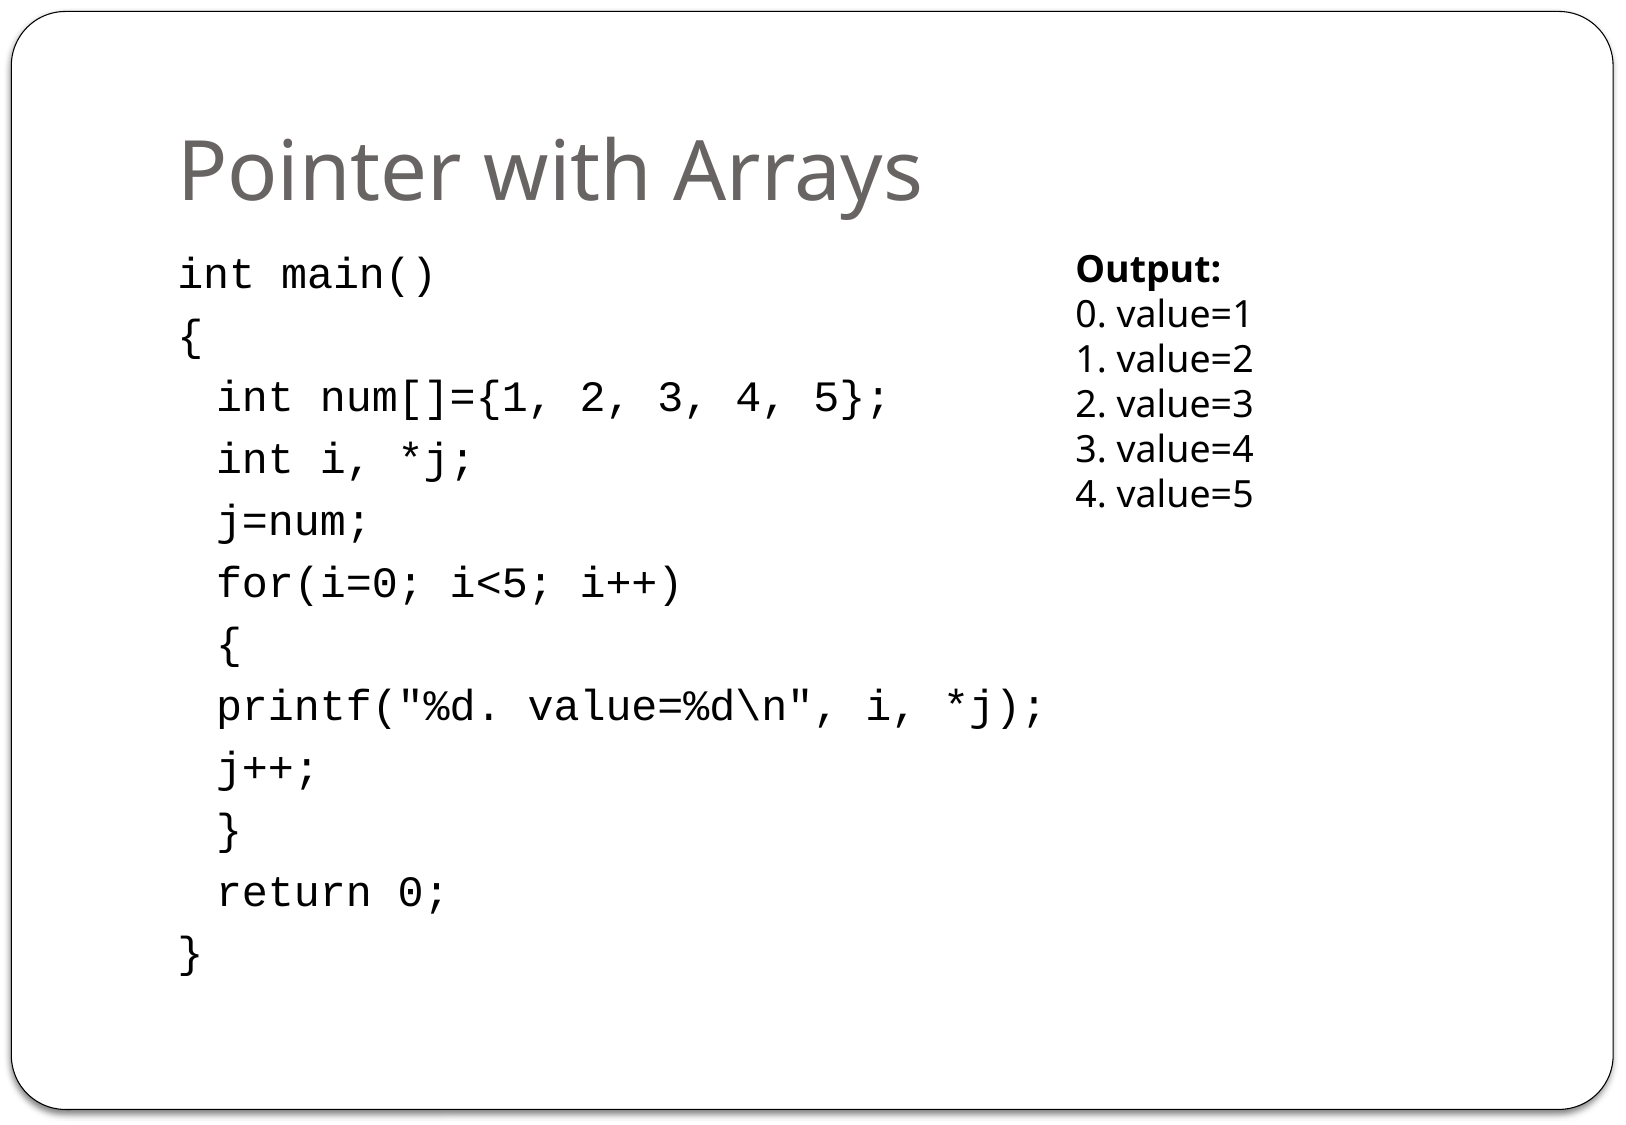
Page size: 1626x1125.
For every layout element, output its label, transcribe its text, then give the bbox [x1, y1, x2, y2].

text_box Output: 0. value=1 1. value=2 2. value=3 3. value=4 4. value=5 [1060, 237, 1269, 523]
title Pointer with Arrays [162, 45, 1544, 233]
list int main() { int num[]={1, 2, 3, 4, 5}; int i, *j; j=num; for(i=0; i<5; i++) { printf("%d. value=%d\n", i, *j); j++; } return 0; } [162, 237, 1544, 988]
